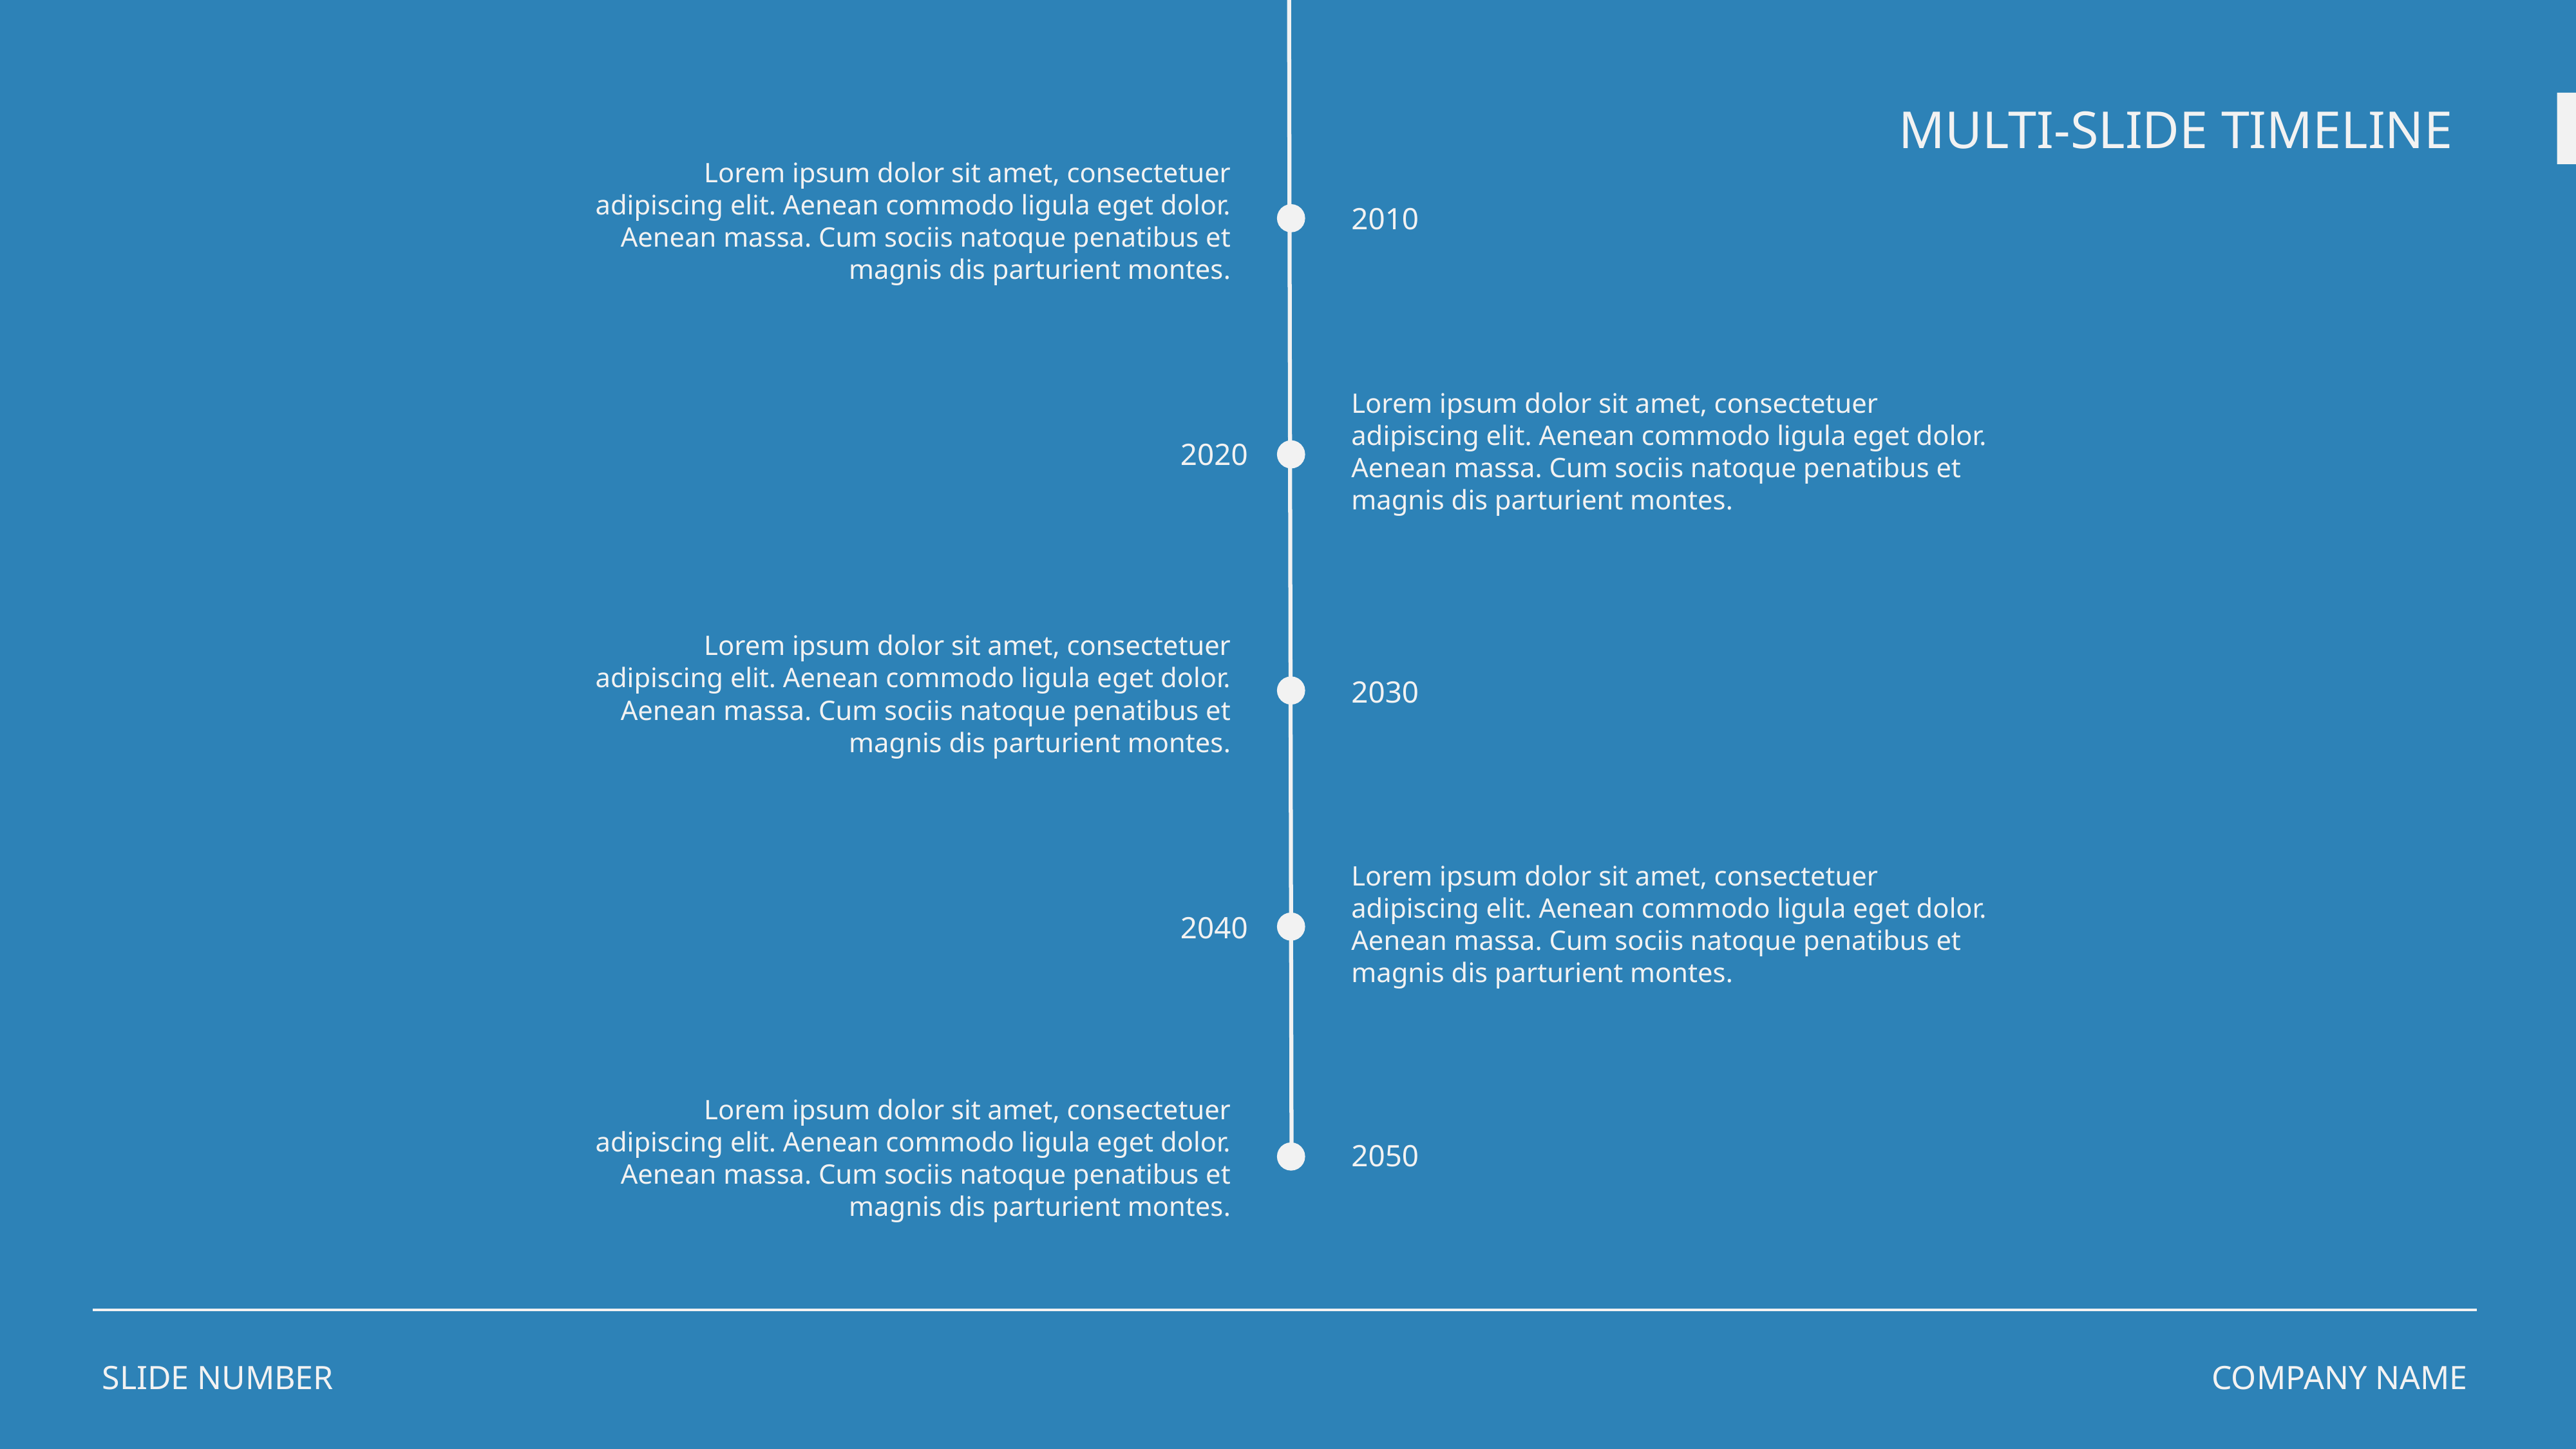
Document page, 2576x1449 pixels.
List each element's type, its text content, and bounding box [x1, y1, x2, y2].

text_box [1276, 676, 1289, 705]
text_box [1292, 913, 1305, 941]
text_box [1289, 0, 1292, 1170]
text_box COMPANY NAME [2177, 1352, 2477, 1401]
text_box MULTI-SLIDE TIMELINE [1772, 92, 2463, 164]
text_box [1276, 1142, 1305, 1171]
text_box [1276, 913, 1289, 941]
text_box Lorem ipsum dolor sit amet, consectetuer adipiscing elit. Aenean commodo ligula eget dolor. Aenean massa. Cum sociis natoque penatibus et magnis dis parturient montes. [565, 1088, 1240, 1227]
text_box 2010 [1341, 195, 1638, 241]
text_box [1276, 440, 1289, 468]
text_box 2050 [1341, 1132, 1638, 1178]
text_box Lorem ipsum dolor sit amet, consectetuer adipiscing elit. Aenean commodo ligula eget dolor. Aenean massa. Cum sociis natoque penatibus et magnis dis parturient montes. [1341, 381, 2017, 520]
text_box 2040 [961, 904, 1258, 949]
text_box 2020 [961, 431, 1258, 477]
text_box Lorem ipsum dolor sit amet, consectetuer adipiscing elit. Aenean commodo ligula eget dolor. Aenean massa. Cum sociis natoque penatibus et magnis dis parturient montes. [565, 623, 1240, 762]
text_box [1292, 204, 1305, 232]
text_box SLIDE NUMBER [92, 1352, 363, 1401]
text_box 2030 [1341, 668, 1638, 714]
text_box Lorem ipsum dolor sit amet, consectetuer adipiscing elit. Aenean commodo ligula eget dolor. Aenean massa. Cum sociis natoque penatibus et magnis dis parturient montes. [565, 151, 1240, 290]
text_box [1292, 676, 1305, 705]
text_box [1276, 204, 1287, 232]
text_box Lorem ipsum dolor sit amet, consectetuer adipiscing elit. Aenean commodo ligula eget dolor. Aenean massa. Cum sociis natoque penatibus et magnis dis parturient montes. [1341, 854, 2017, 993]
text_box [2557, 92, 2576, 165]
text_box [1292, 440, 1305, 469]
